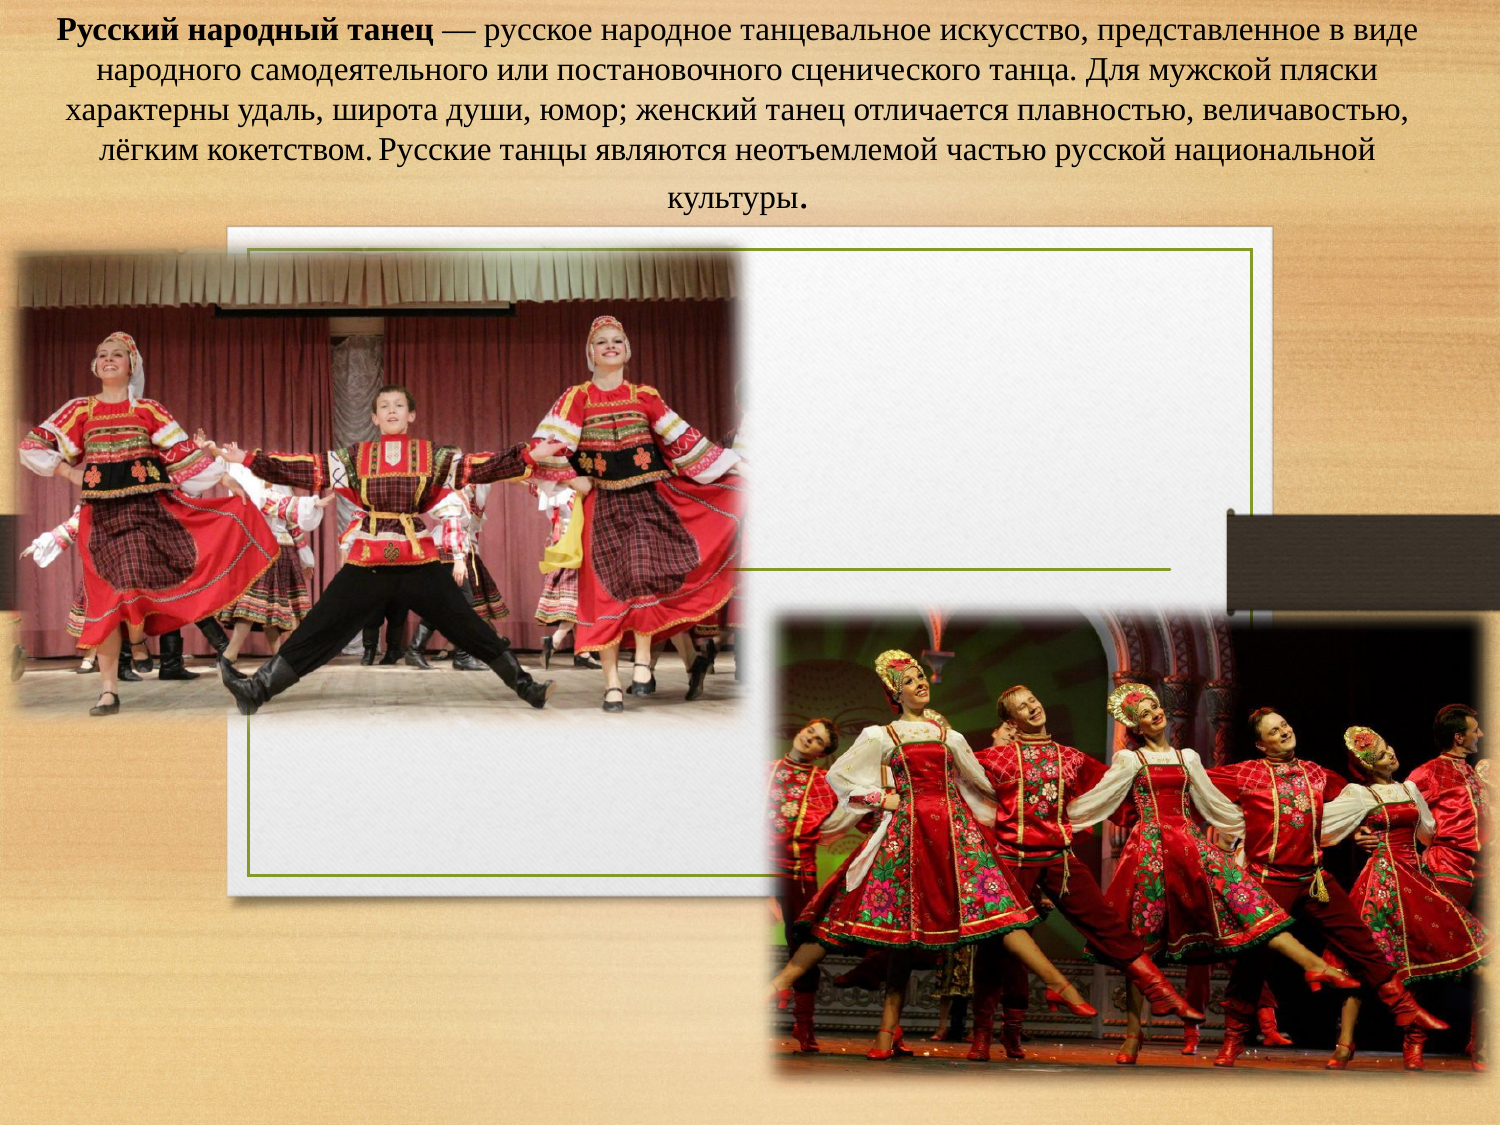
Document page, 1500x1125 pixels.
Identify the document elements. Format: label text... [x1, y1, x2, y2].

picture [0, 0, 1500, 1125]
subtitle Русский народный танец — русское народное танцевальное искусство, представленное в виде народного самодеятельного или постановочного сценического танца. Для мужской пляски характерны удаль, широта души, юмор; женский танец отличается плавностью, величавостью, лёгким кокетством. Русские танцы являются неотъемлемой частью русской национальной культуры. [17, 0, 1459, 409]
